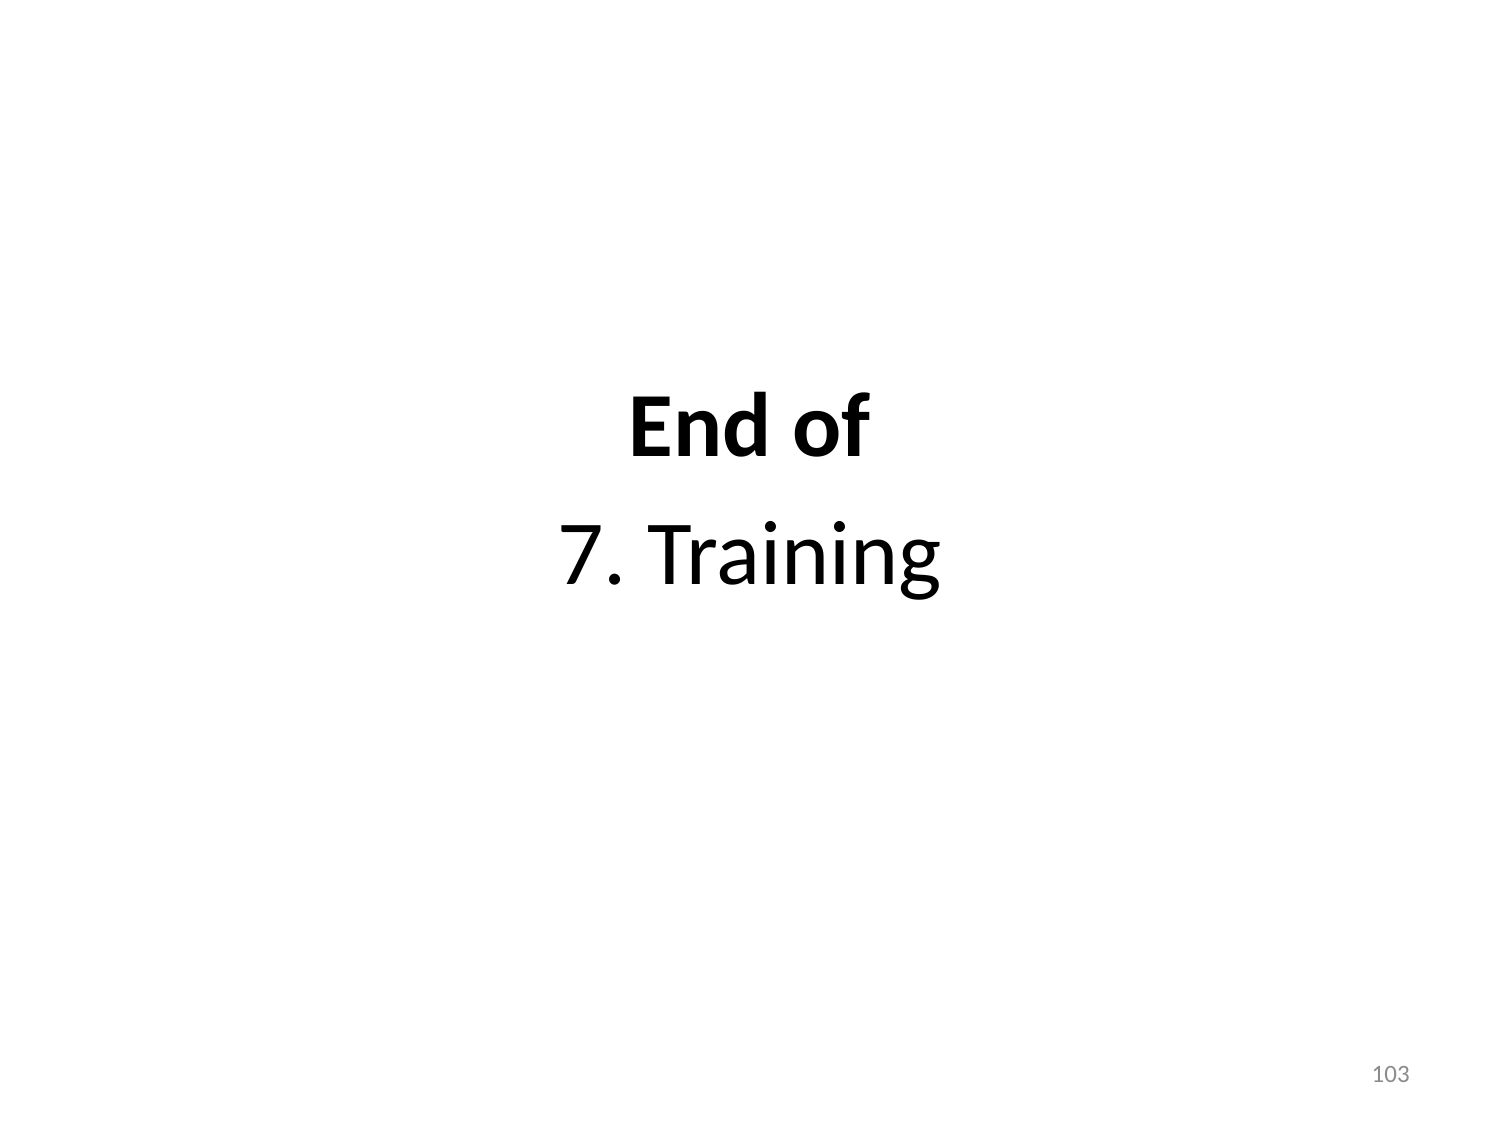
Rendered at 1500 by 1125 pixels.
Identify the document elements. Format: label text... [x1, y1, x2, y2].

slide_number 103 [1074, 1042, 1425, 1103]
list End of 7. Training [75, 99, 1425, 1005]
